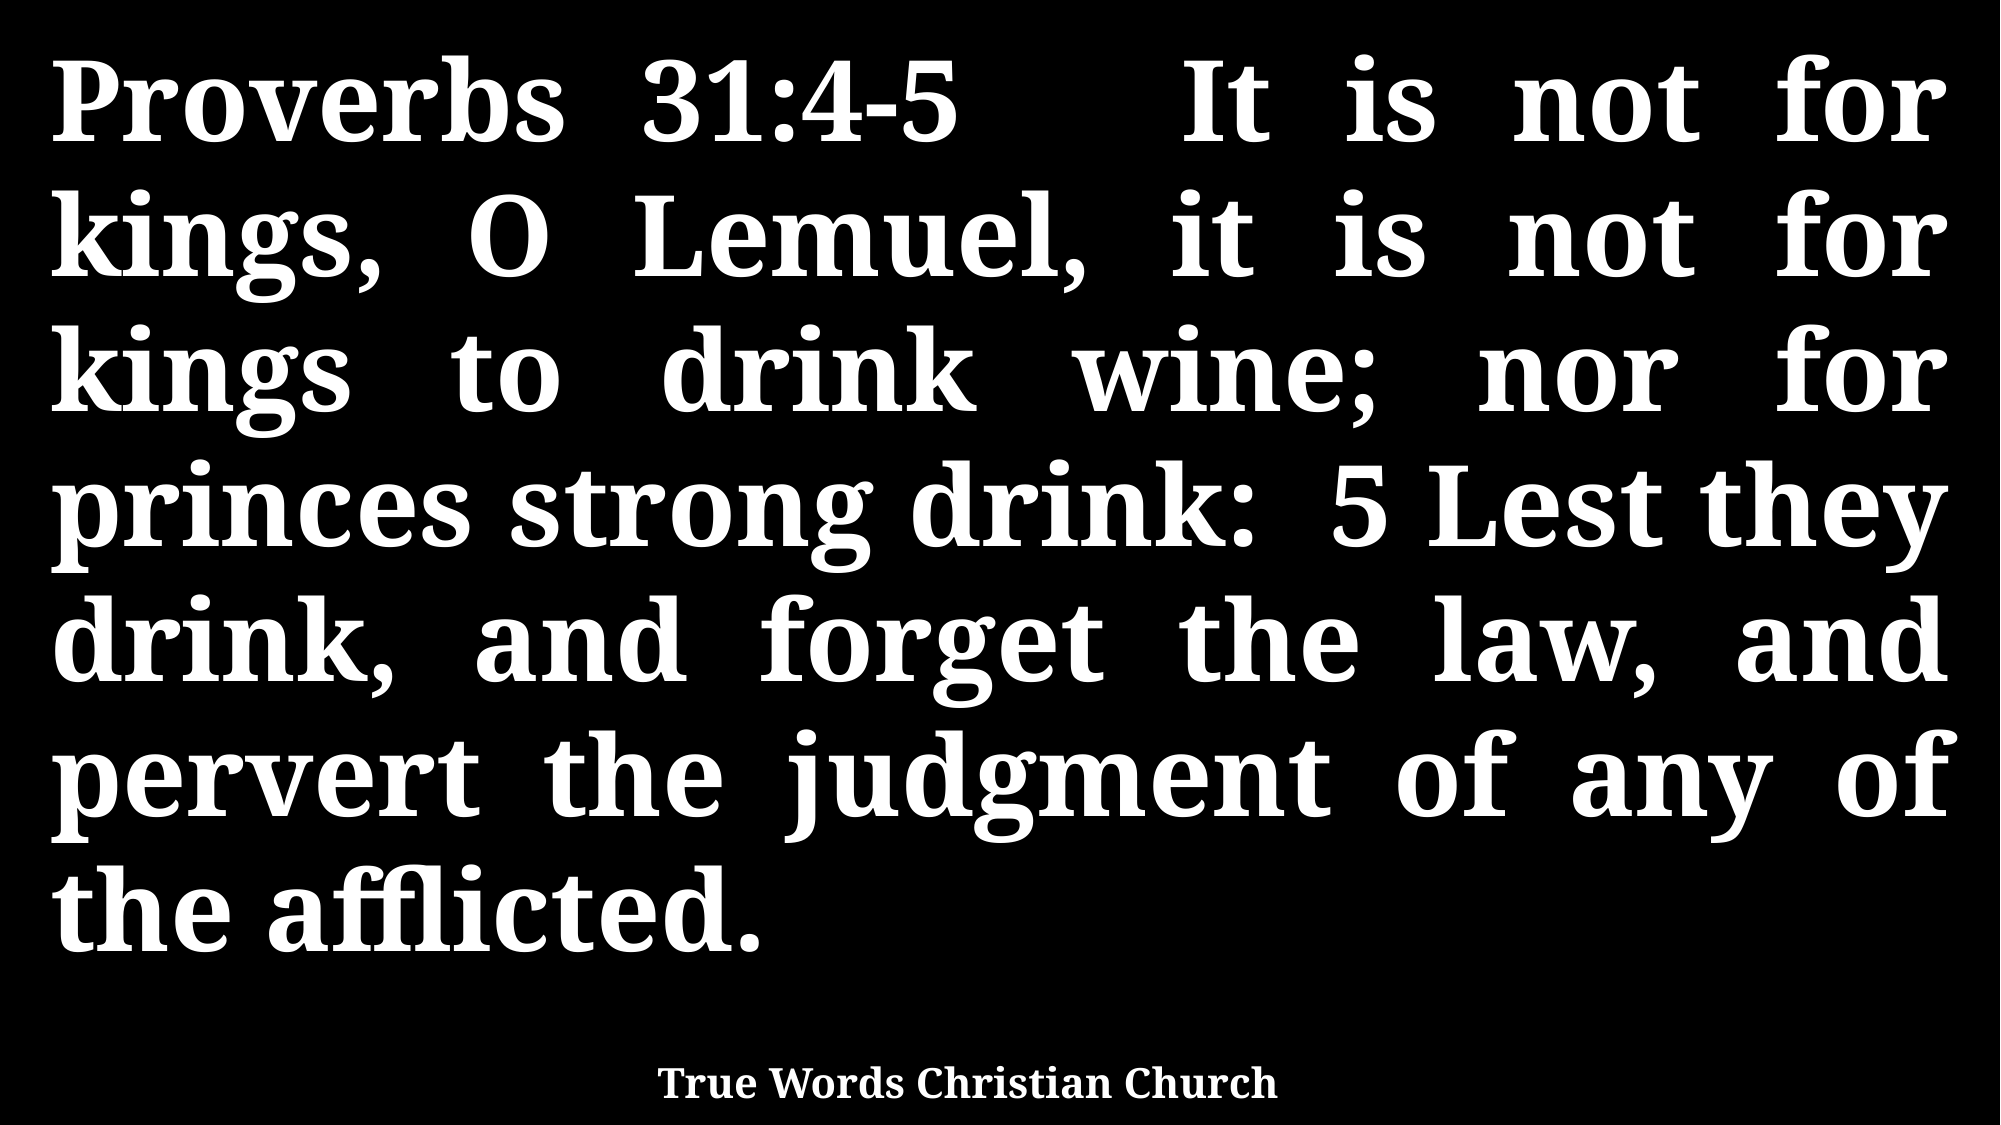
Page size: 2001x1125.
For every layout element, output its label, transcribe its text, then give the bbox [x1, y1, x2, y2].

text_box Proverbs 31:4-5 It is not for kings, O Lemuel, it is not for kings to drink wine; nor for princes strong drink: 5 Lest they drink, and forget the law, and pervert the judgment of any of the afflicted. [35, 21, 1965, 981]
text_box True Words Christian Church [642, 1049, 1294, 1114]
